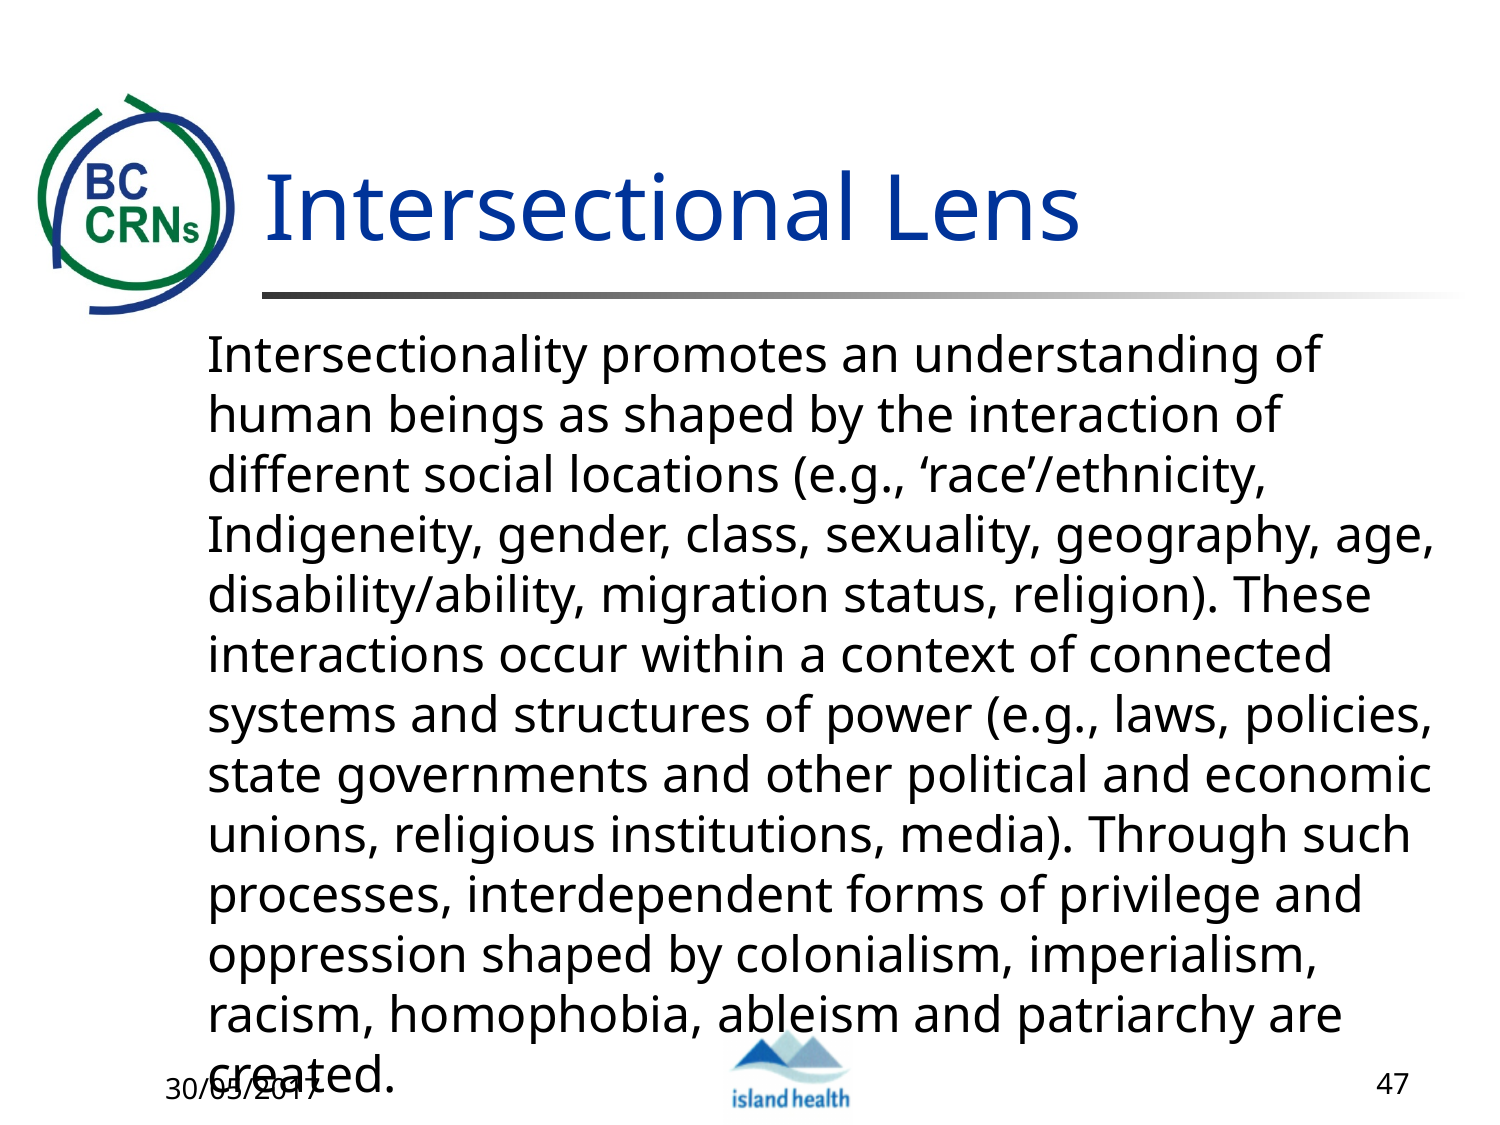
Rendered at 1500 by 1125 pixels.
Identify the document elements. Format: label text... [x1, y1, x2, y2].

title Intersectional Lens [249, 101, 1468, 267]
slide_number 47 [1112, 1037, 1426, 1113]
list Intersectionality promotes an understanding of human beings as shaped by the interaction of different social locations (e.g., ‘race’/ethnicity, Indigeneity, gender, class, sexuality, geography, age, disability/ability, migration status, religion). These interactions occur within a context of connected systems and structures of power (e.g., laws, policies, state governments and other political and economic unions, religious institutions, media). Through such processes, interdependent forms of privilege and oppression shaped by colonialism, imperialism, racism, homophobia, ableism and patriarchy are created. [192, 314, 1468, 990]
picture [35, 93, 262, 330]
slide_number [149, 1037, 463, 1113]
